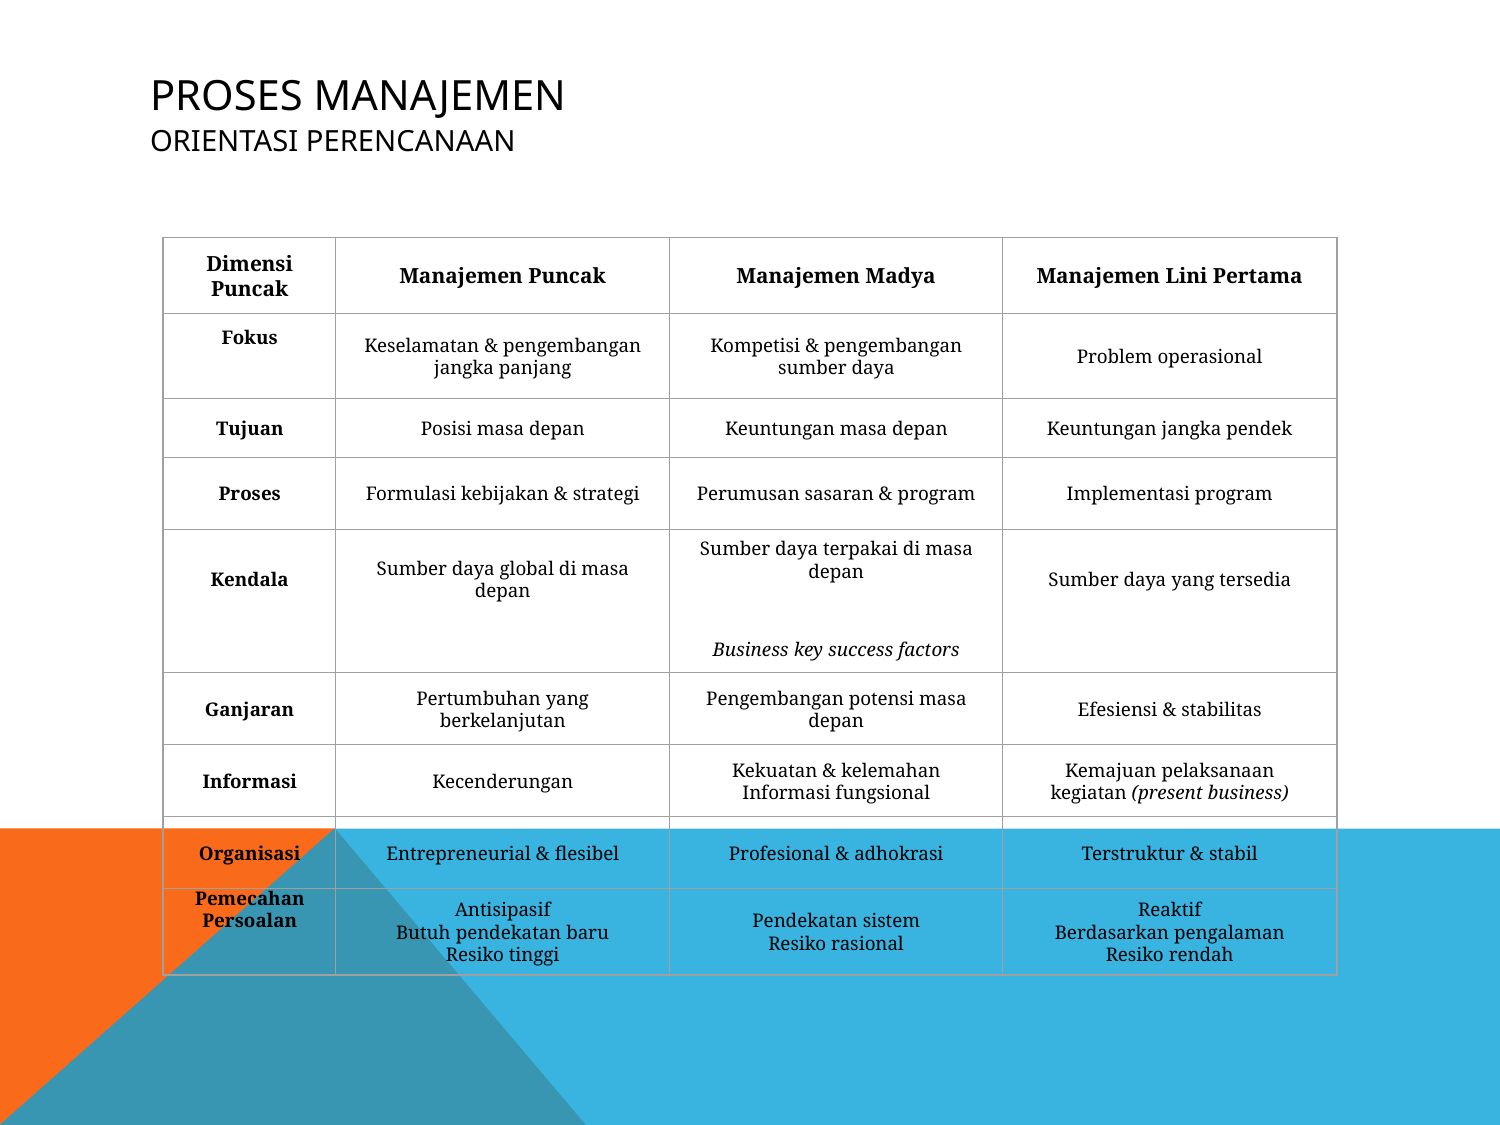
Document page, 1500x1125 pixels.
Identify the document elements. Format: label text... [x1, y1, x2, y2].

title PROSES MANAJEMEN ORIENTASI PERENCANAAN [135, 60, 1369, 150]
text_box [163, 237, 1337, 975]
